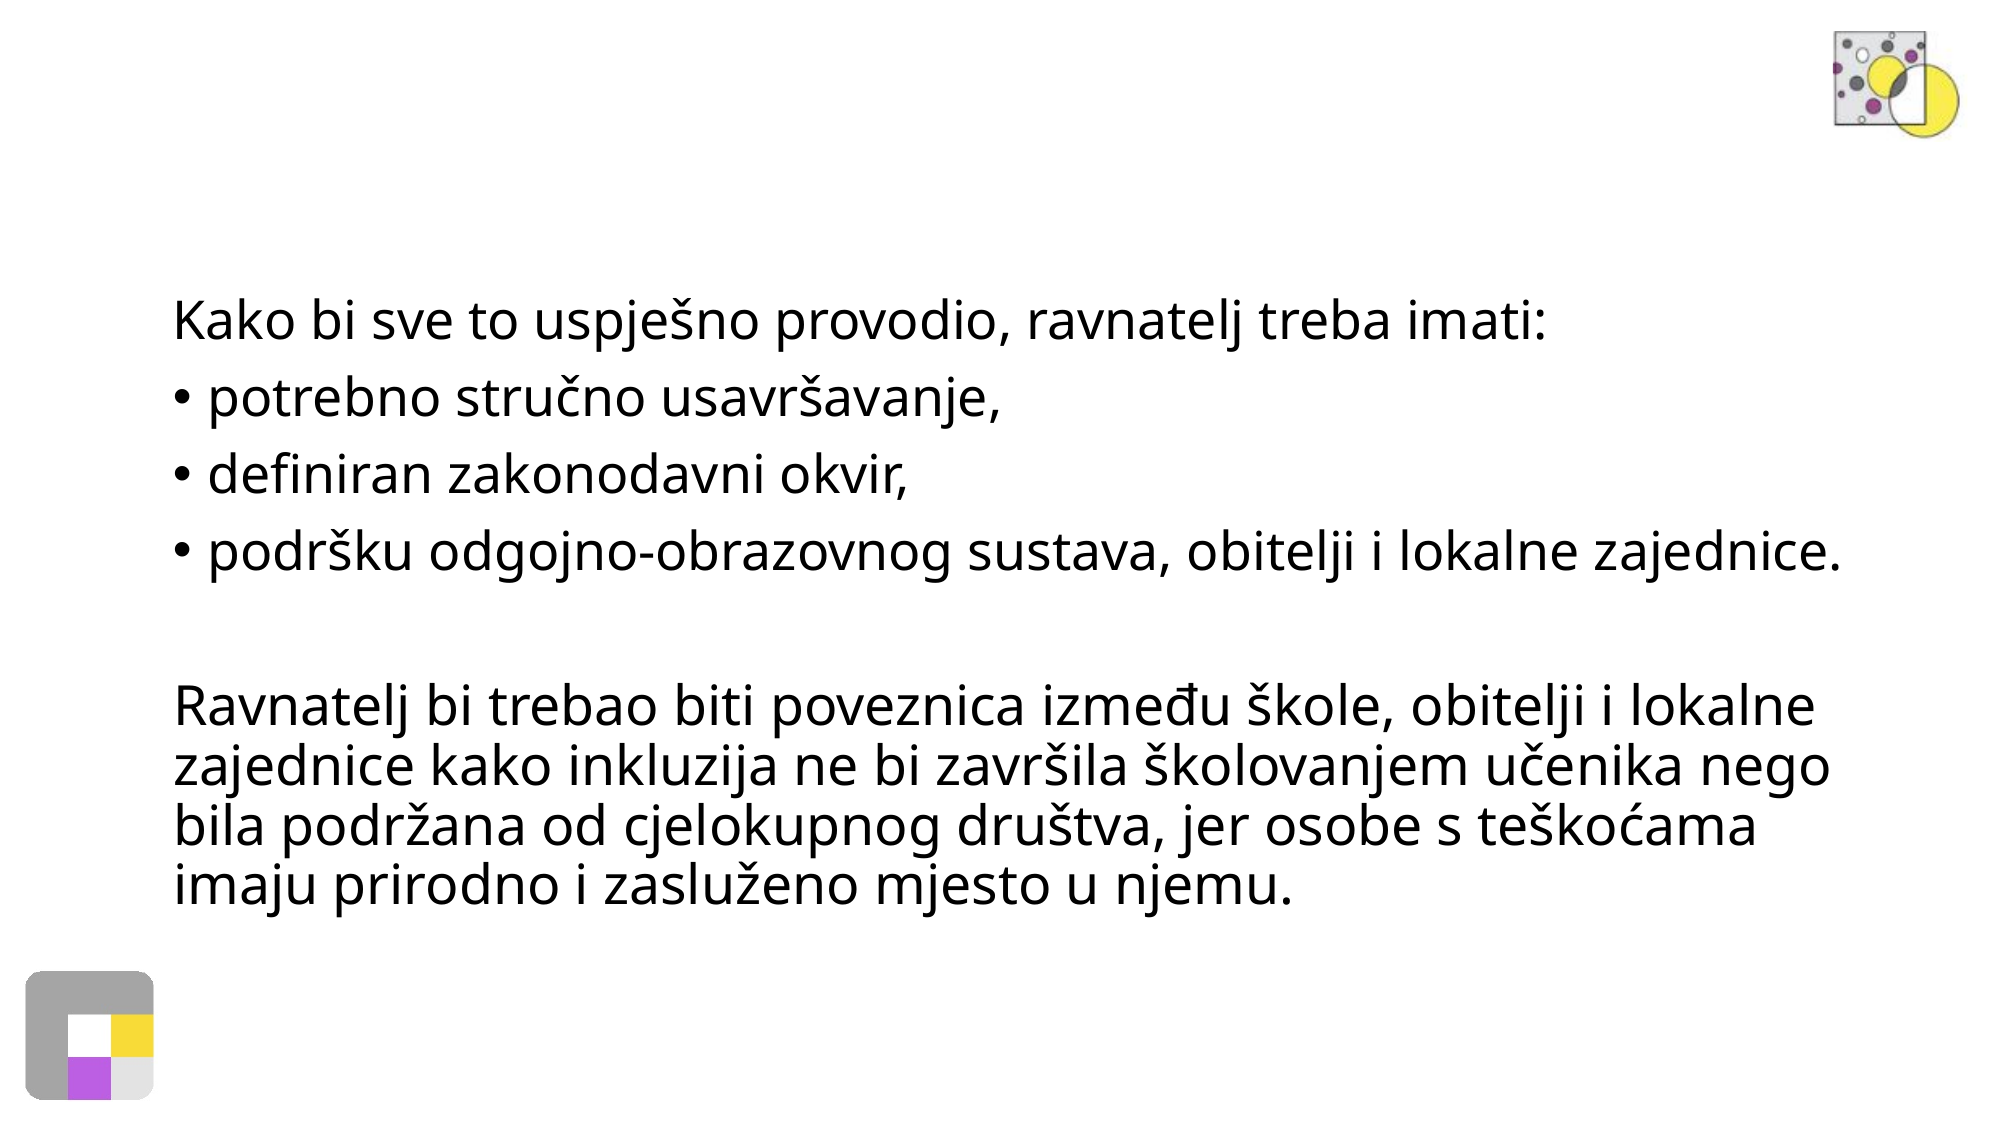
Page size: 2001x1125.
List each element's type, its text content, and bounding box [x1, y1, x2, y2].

text_box Kako bi sve to uspješno provodio, ravnatelj treba imati: potrebno stručno usavršavanje, definiran zakonodavni okvir, podršku odgojno-obrazovnog sustava, obitelji i lokalne zajednice. [157, 285, 1883, 626]
list Ravnatelj bi trebao biti poveznica između škole, obitelji i lokalne zajednice kako inkluzija ne bi završila školovanjem učenika nego bila podržana od cjelokupnog društva, jer osobe s teškoćama imaju prirodno i zasluženo mjesto u njemu. [158, 670, 1883, 970]
picture [1832, 30, 1968, 142]
picture [22, 968, 159, 1102]
